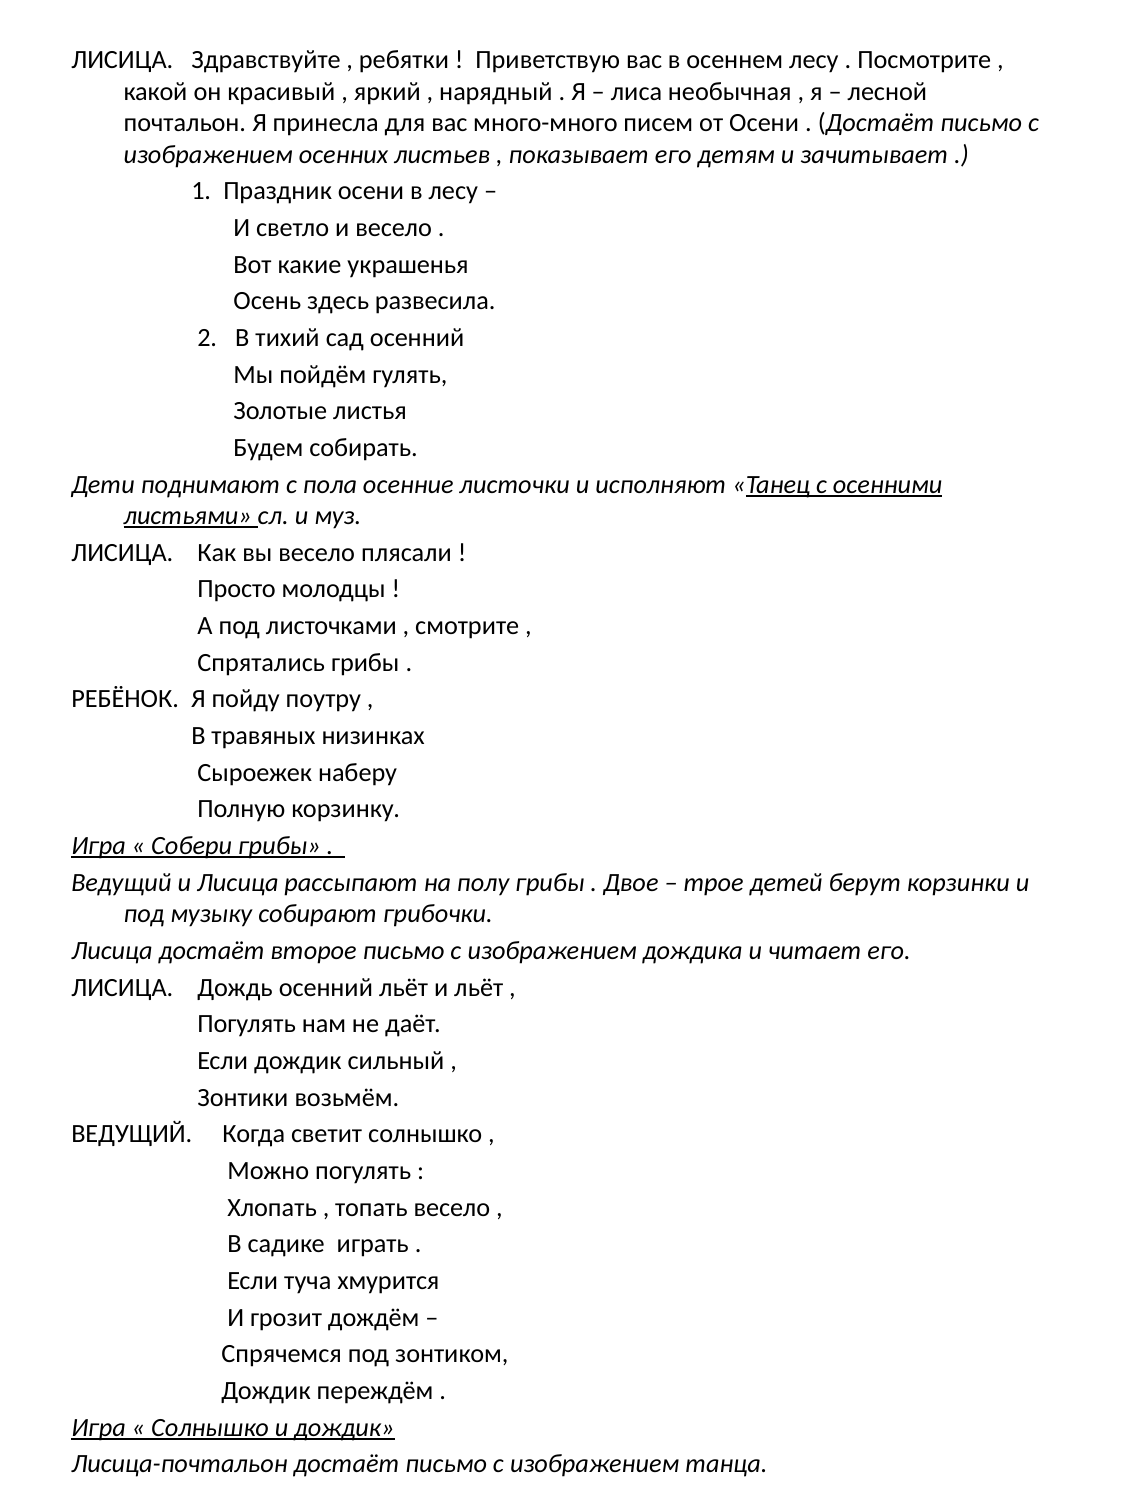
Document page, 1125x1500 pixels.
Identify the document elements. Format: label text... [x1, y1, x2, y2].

list ЛИСИЦА. Здравствуйте , ребятки ! Приветствую вас в осеннем лесу . Посмотрите , какой он красивый , яркий , нарядный . Я – лиса необычная , я – лесной почтальон. Я принесла для вас много-много писем от Осени . (Достаёт письмо с изображением осенних листьев , показывает его детям и зачитывает .) 1. Праздник осени в лесу – И светло и весело . Вот какие украшенья Осень здесь развесила. 2. В тихий сад осенний Мы пойдём гулять, Золотые листья Будем собирать. Дети поднимают с пола осенние листочки и исполняют «Танец с осенними листьями» сл. и муз. ЛИСИЦА. Как вы весело плясали ! Просто молодцы ! А под листочками , смотрите , Спрятались грибы . РЕБЁНОК. Я пойду поутру , В травяных низинках Сыроежек наберу Полную корзинку. Игра « Собери грибы» . Ведущий и Лисица рассыпают на полу грибы . Двое – трое детей берут корзинки и под музыку собирают грибочки. Лисица достаёт второе письмо с изображением дождика и читает его. ЛИСИЦА. Дождь осенний льёт и льёт , Погулять нам не даёт. Если дождик сильный , Зонтики возьмём. ВЕДУЩИЙ. Когда светит солнышко , Можно погулять : Хлопать , топать весело , В садике играть . Если туча хмурится И грозит дождём – Спрячемся под зонтиком, Дождик переждём . Игра « Солнышко и дождик» Лисица-почтальон достаёт письмо с изображением танца. [56, 35, 1069, 1500]
